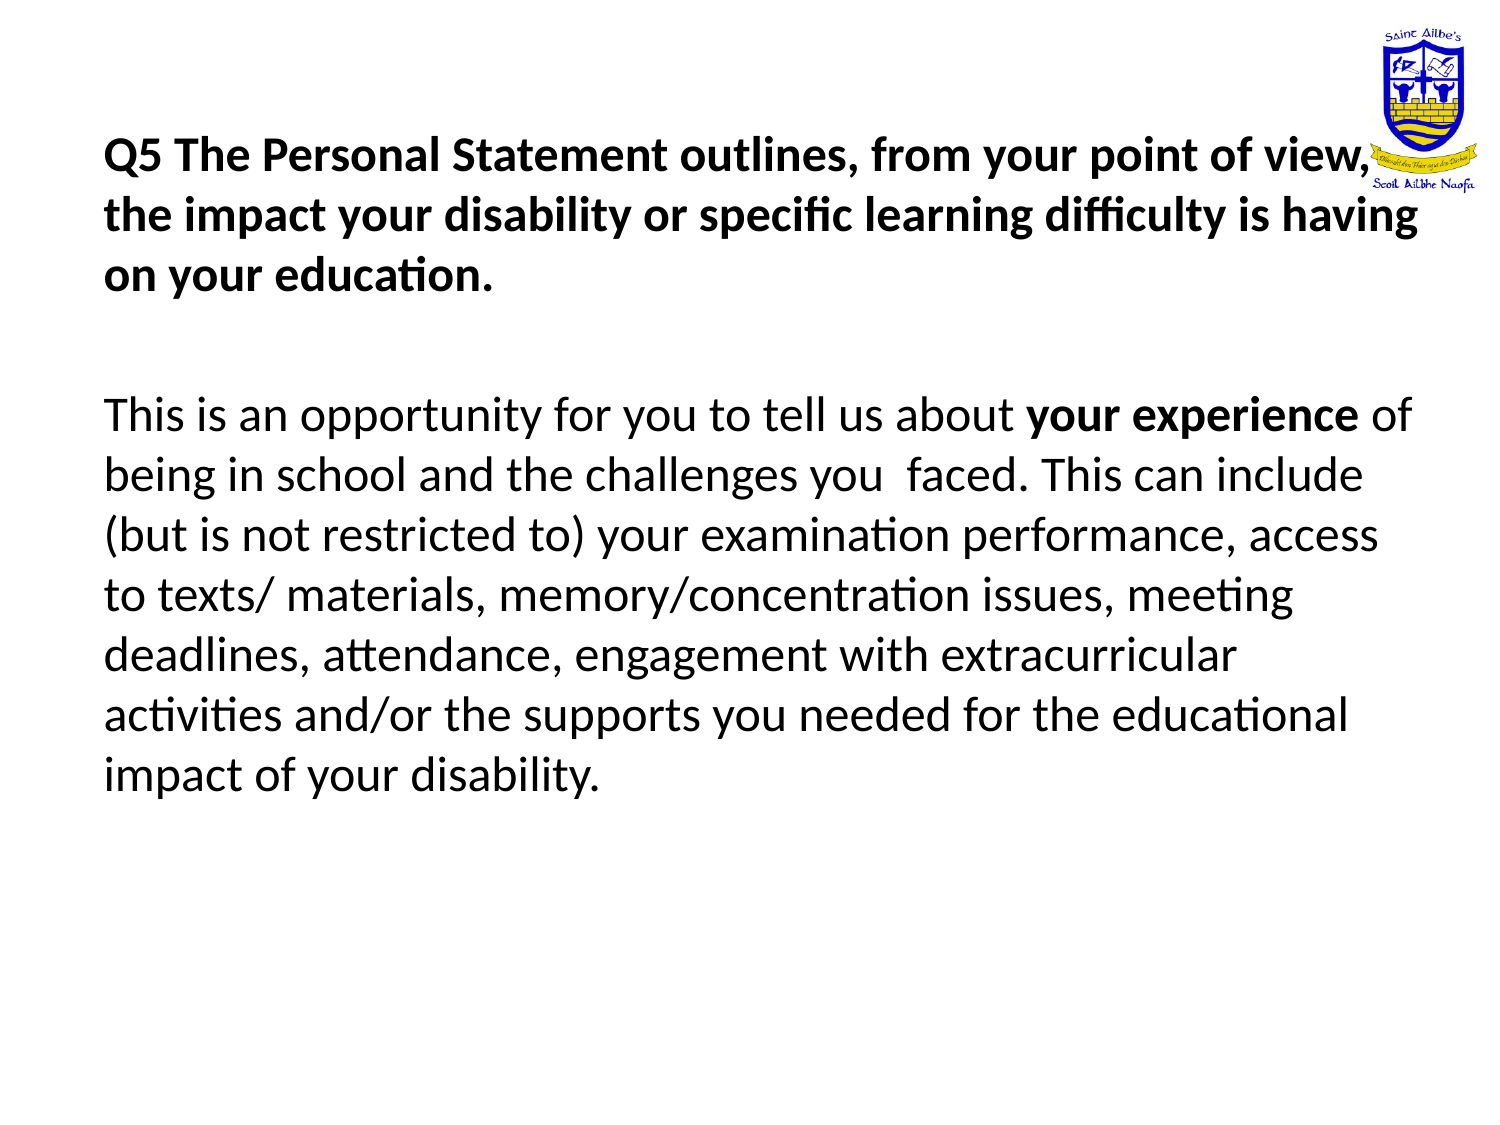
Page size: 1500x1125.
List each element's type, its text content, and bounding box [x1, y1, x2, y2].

picture [1364, 20, 1483, 198]
list Q5 The Personal Statement outlines, from your point of view, the impact your disability or specific learning difficulty is having on your education. This is an opportunity for you to tell us about your experience of being in school and the challenges you faced. This can include (but is not restricted to) your examination performance, access to texts/ materials, memory/concentration issues, meeting deadlines, attendance, engagement with extracurricular activities and/or the supports you needed for the educational impact of your disability. [88, 113, 1439, 963]
